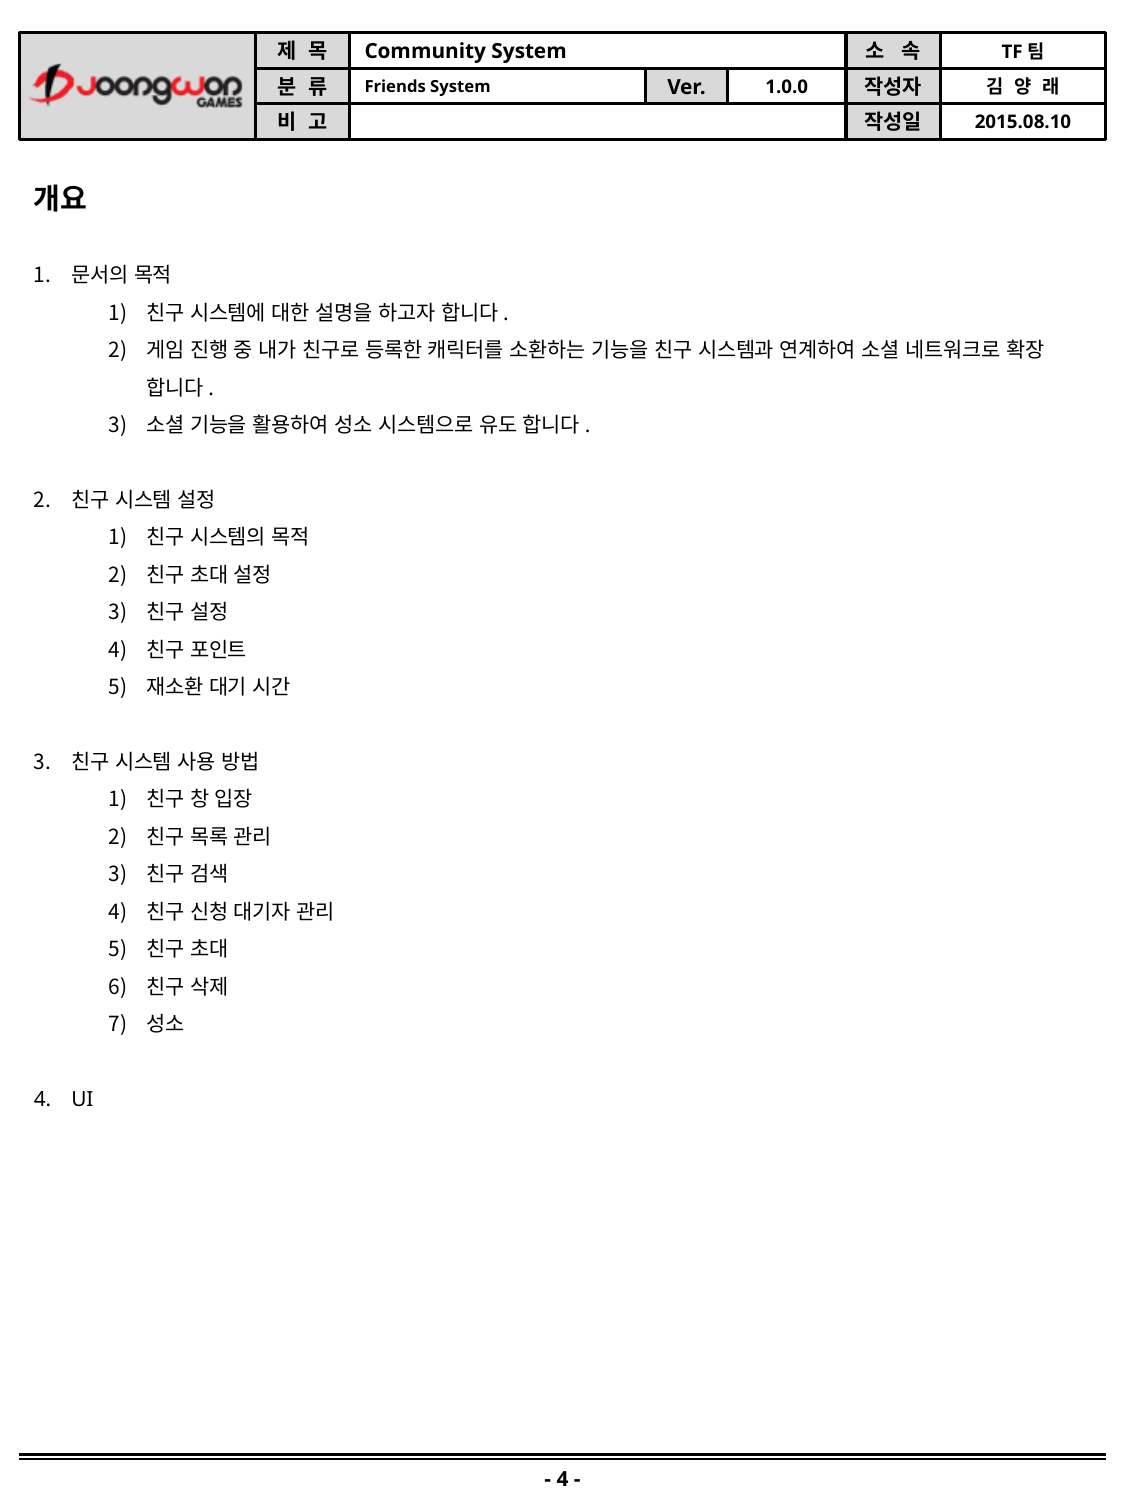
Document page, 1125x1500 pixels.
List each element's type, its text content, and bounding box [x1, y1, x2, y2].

text_box 개요 [17, 157, 1108, 220]
picture [25, 59, 249, 113]
slide_number - 4 - [503, 1458, 622, 1500]
text_box 문서의 목적 친구 시스템에 대한 설명을 하고자 합니다. 게임 진행 중 내가 친구로 등록한 캐릭터를 소환하는 기능을 친구 시스템과 연계하여 소셜 네트워크로 확장 합니다. 소셜 기능을 활용하여 성소 시스템으로 유도 합니다. 친구 시스템 설정 친구 시스템의 목적 친구 초대 설정 친구 설정 친구 포인트 재소환 대기 시간 친구 시스템 사용 방법 친구 창 입장 친구 목록 관리 친구 검색 친구 신청 대기자 관리 친구 초대 친구 삭제 성소 UI [17, 240, 1108, 1437]
